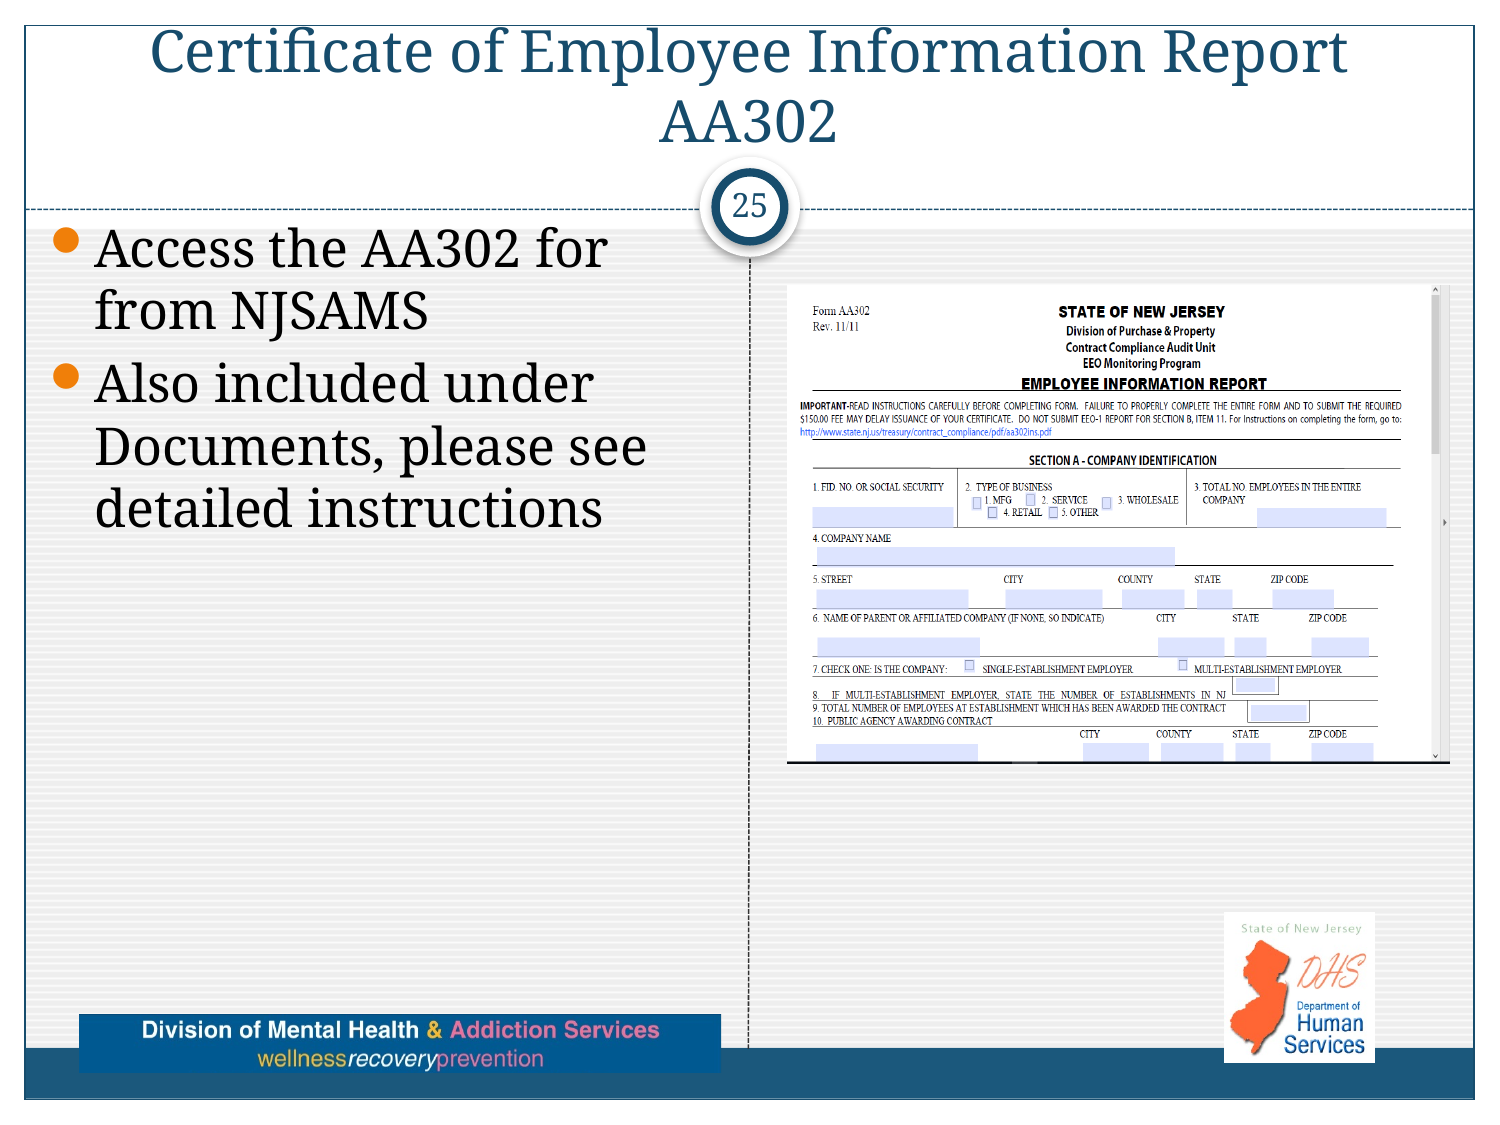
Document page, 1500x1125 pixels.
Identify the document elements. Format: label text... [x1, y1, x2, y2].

picture [79, 1014, 722, 1073]
list Access the AA302 for from NJSAMS Also included under Documents, please see detailed instructions [34, 207, 712, 993]
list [787, 285, 1451, 764]
title Certificate of Employee Information Report AA302 [49, 37, 1450, 162]
slide_number 25 [712, 170, 788, 243]
picture [1224, 912, 1375, 1063]
